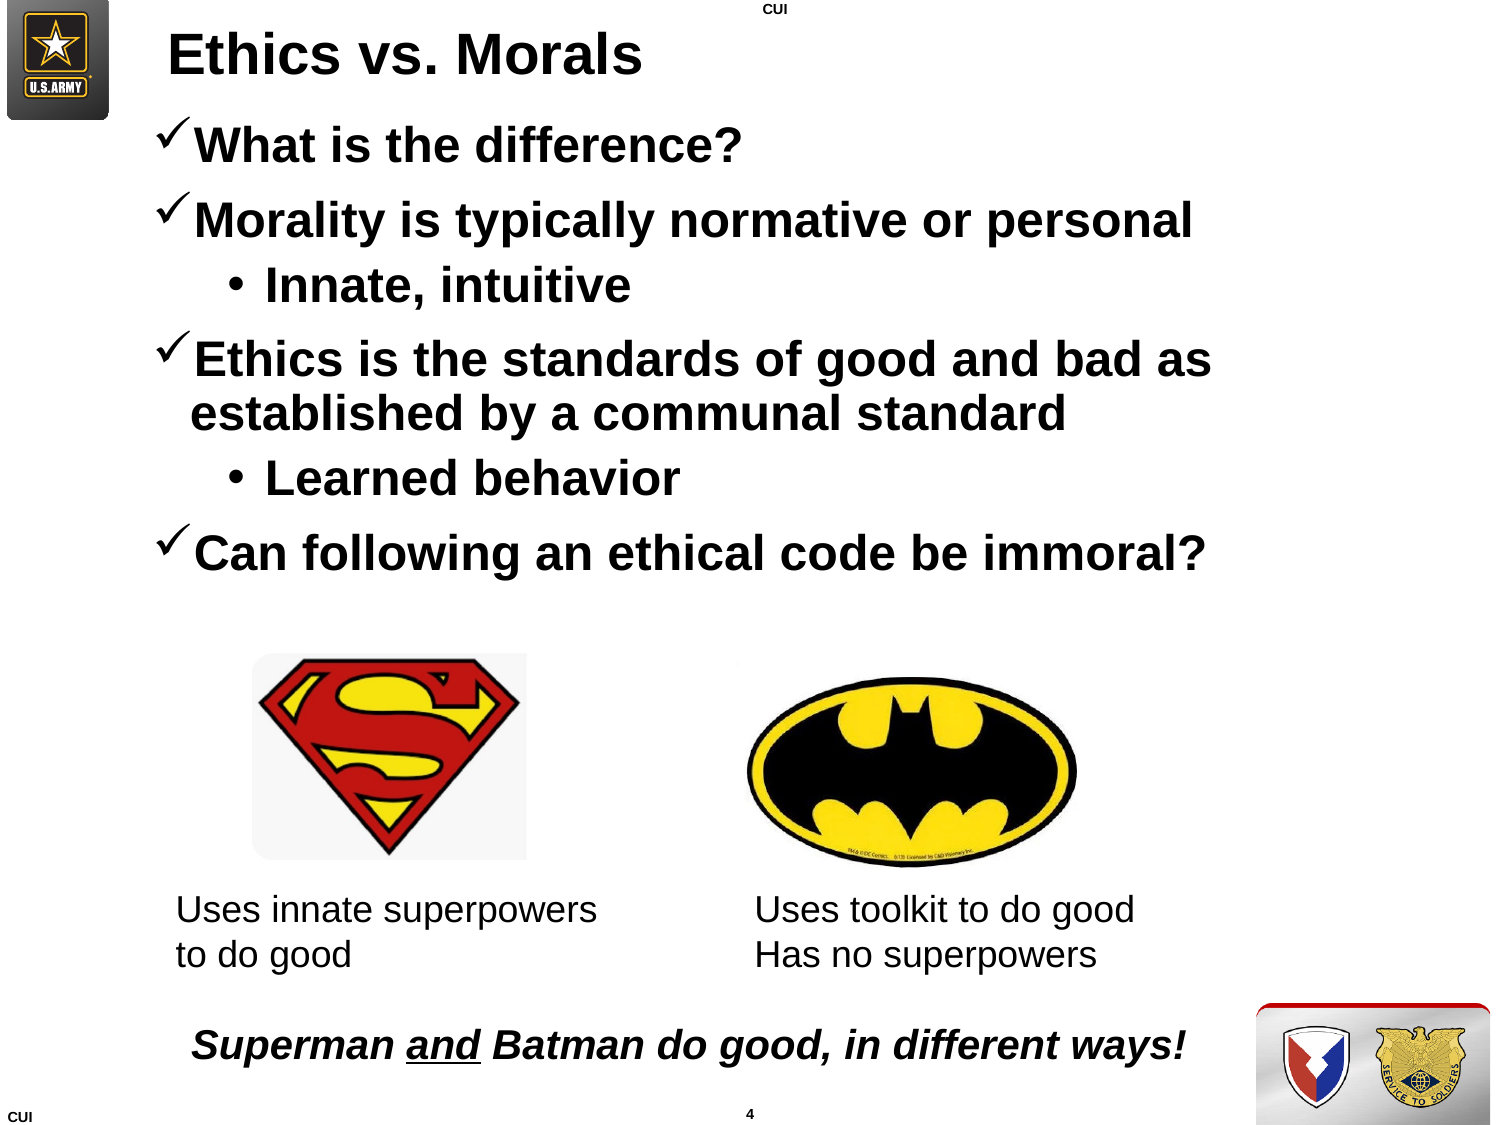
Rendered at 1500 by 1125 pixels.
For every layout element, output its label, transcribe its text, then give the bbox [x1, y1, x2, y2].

list What is the difference? Morality is typically normative or personal Innate, intuitive Ethics is the standards of good and bad as established by a communal standard Learned behavior Can following an ethical code be immoral? [137, 112, 1443, 613]
picture [1256, 1003, 1491, 1125]
title Ethics vs. Morals [137, 16, 1443, 96]
text_box Uses toolkit to do good Has no superpowers [739, 877, 1151, 982]
picture [252, 652, 527, 860]
slide_number 4 [668, 1105, 832, 1123]
list Superman and Batman do good, in different ways! [160, 1016, 1209, 1122]
picture [737, 661, 1085, 878]
text_box Uses innate superpowers to do good [160, 877, 628, 982]
